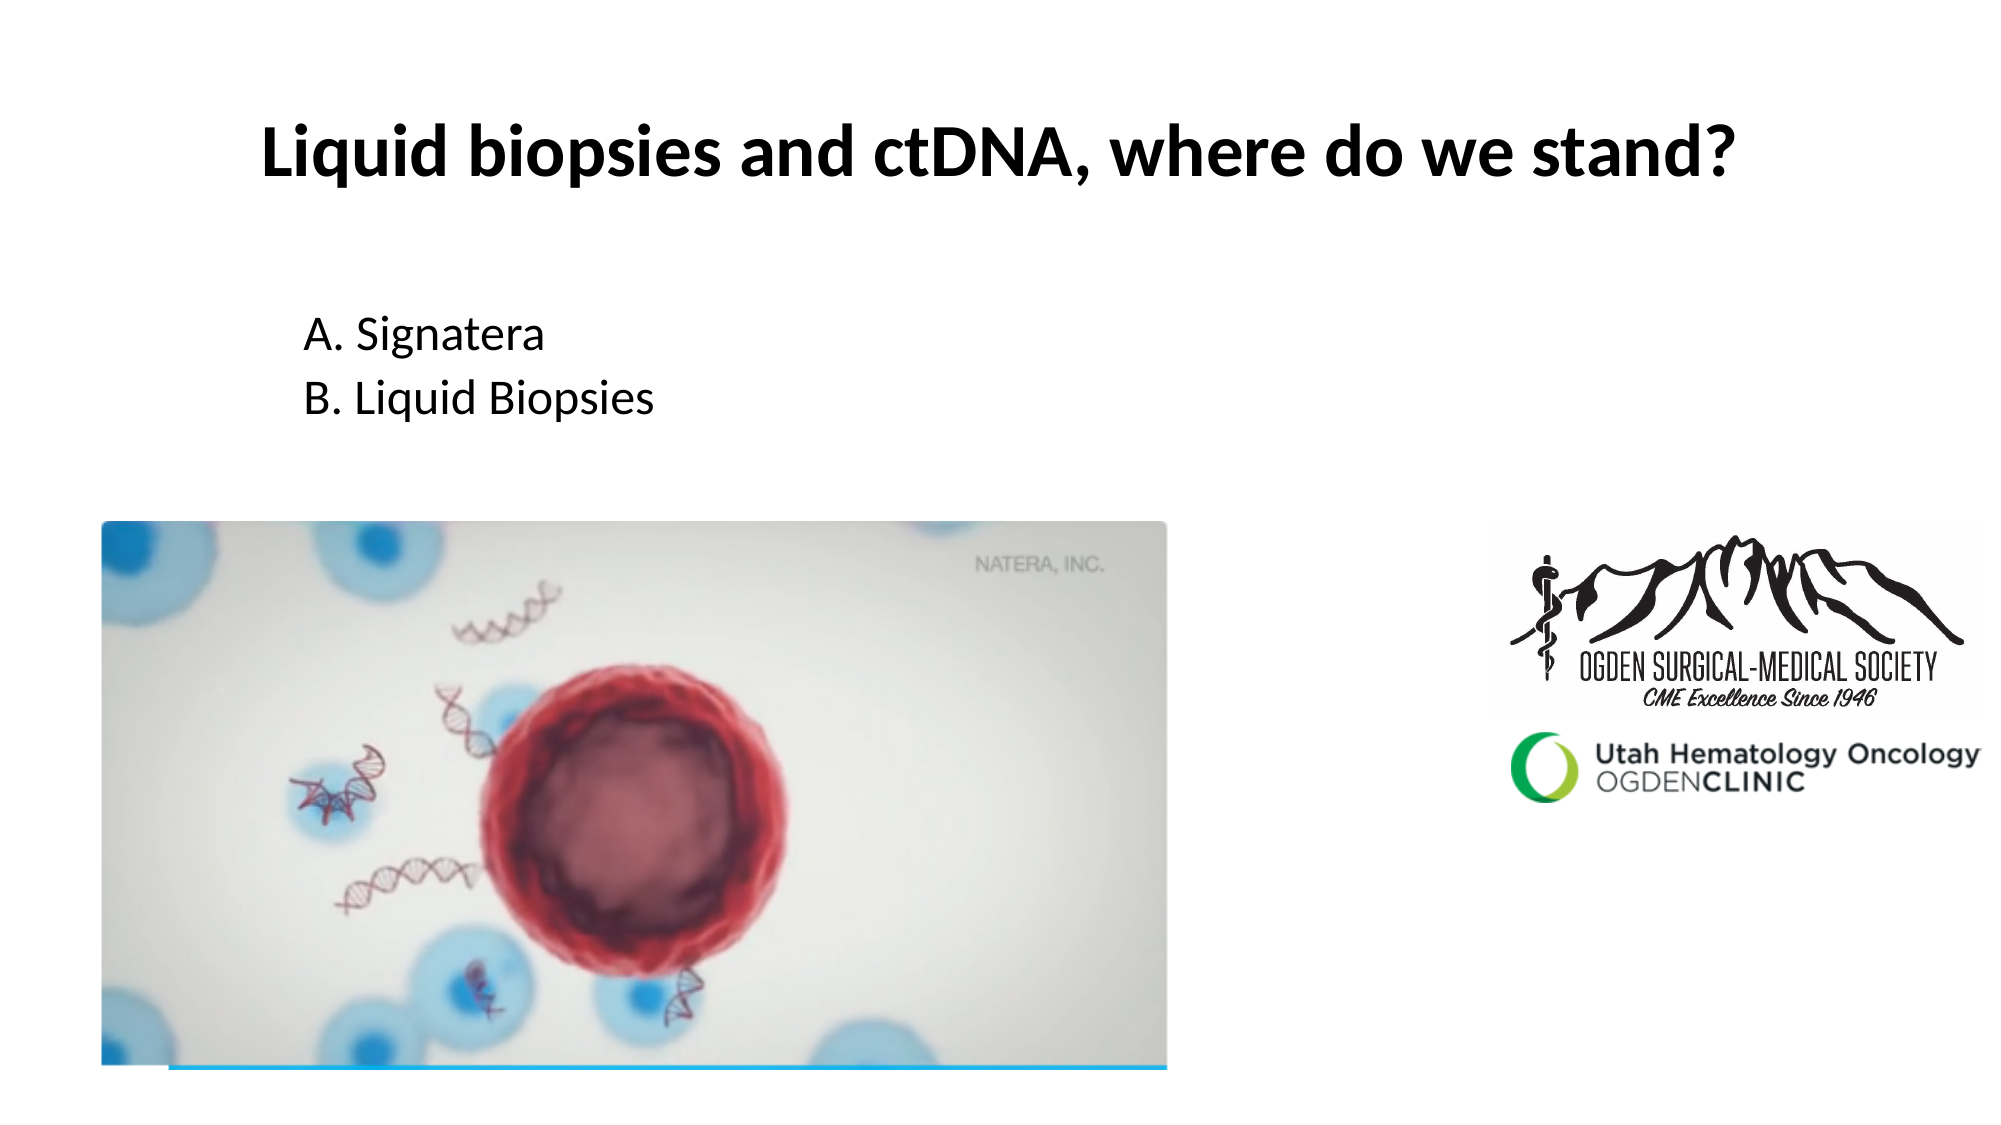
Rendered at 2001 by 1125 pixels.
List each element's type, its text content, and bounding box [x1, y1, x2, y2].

picture [100, 521, 1176, 1070]
picture [1493, 521, 1982, 721]
picture [1511, 732, 1982, 803]
list A. Signatera B. Liquid Biopsies [137, 299, 1863, 1014]
title Liquid biopsies and ctDNA, where do we stand? [137, 59, 1863, 278]
